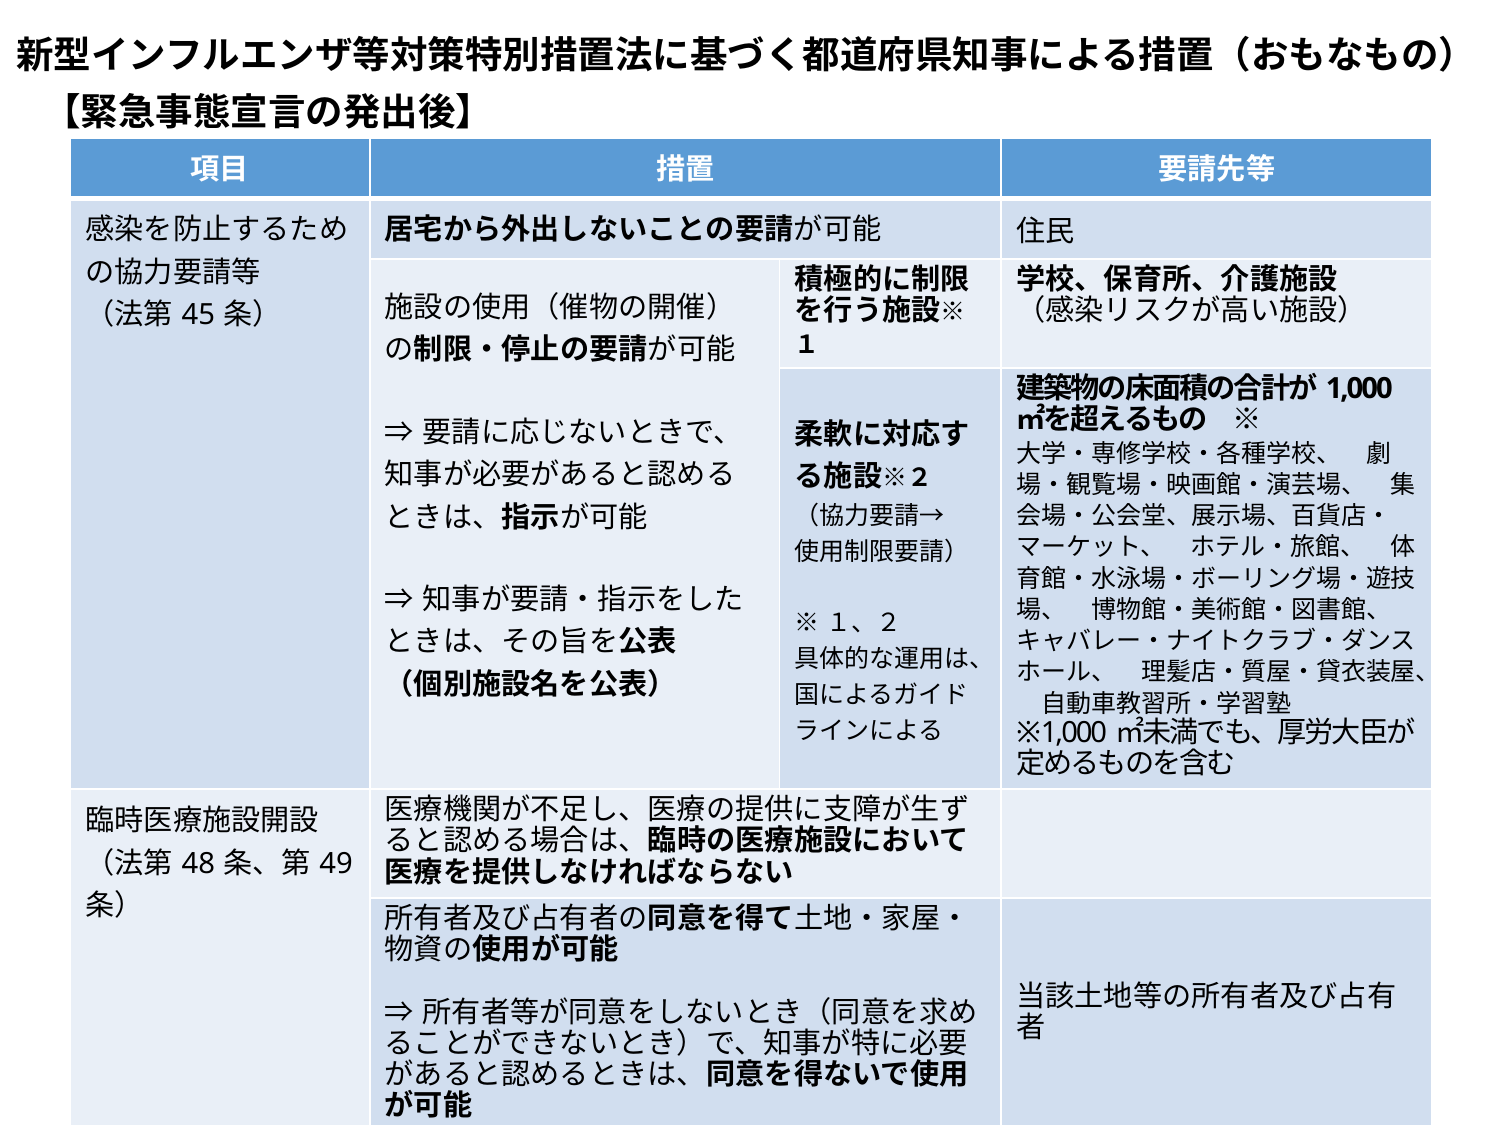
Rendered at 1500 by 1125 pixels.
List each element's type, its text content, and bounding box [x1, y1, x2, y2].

table_cell 積極的に制限を行う施設※１ [780, 260, 1000, 367]
table_cell 所有者及び占有者の同意を得て土地・家屋・物資の使用が可能 ⇒所有者等が同意をしないとき（同意を求めることができないとき）で、知事が特に必要があると認めるときは、同意を得ないで使用が可能 [371, 899, 1000, 1125]
table_cell 学校、保育所、介護施設 （感染リスクが高い施設） [1002, 260, 1431, 367]
table_header 項目 [71, 141, 369, 196]
table_header 措置 [371, 141, 1000, 196]
table_cell 臨時医療施設開設 （法第48条、第49条） [71, 790, 369, 1125]
table_cell 当該土地等の所有者及び占有者 [1002, 899, 1431, 1125]
table_cell 医療機関が不足し、医療の提供に支障が生ずると認める場合は、臨時の医療施設において医療を提供しなければならない [371, 790, 1000, 897]
table_cell 感染を防止するための協力要請等 （法第45条） [71, 201, 369, 788]
table_cell 居宅から外出しないことの要請が可能 [371, 201, 1000, 258]
table_cell [1002, 790, 1431, 897]
text_box 新型インフルエンザ等対策特別措置法に基づく都道府県知事による措置（おもなもの） [1, 24, 1500, 84]
table_header 要請先等 [1002, 141, 1431, 196]
table_cell 建築物の床面積の合計が1,000㎡を超えるもの ※ 大学・専修学校・各種学校、 劇場・観覧場・映画館・演芸場、 集会場・公会堂、展示場、百貨店・マーケット、 ホテル・旅館、 体育館・水泳場・ボーリング場・遊技場、 博物館・美術館・図書館、 キャバレー・ナイトクラブ・ダンスホール、 理髪店・質屋・貸衣装屋、 自動車教習所・学習塾 ※1,000㎡未満でも、厚労大臣が定めるものを含む [1002, 369, 1431, 788]
table_cell 住民 [1002, 201, 1431, 258]
text_box 【緊急事態宣言の発出後】 [28, 80, 1500, 141]
table_cell 柔軟に対応する施設※２ （協力要請→ 使用制限要請） ※１、２ 具体的な運用は、国によるガイドラインによる [780, 369, 1000, 788]
table_cell 施設の使用（催物の開催）の制限・停止の要請が可能 ⇒要請に応じないときで、知事が必要があると認めるときは、指示が可能 ⇒知事が要請・指示をしたときは、その旨を公表 （個別施設名を公表） [371, 260, 779, 788]
